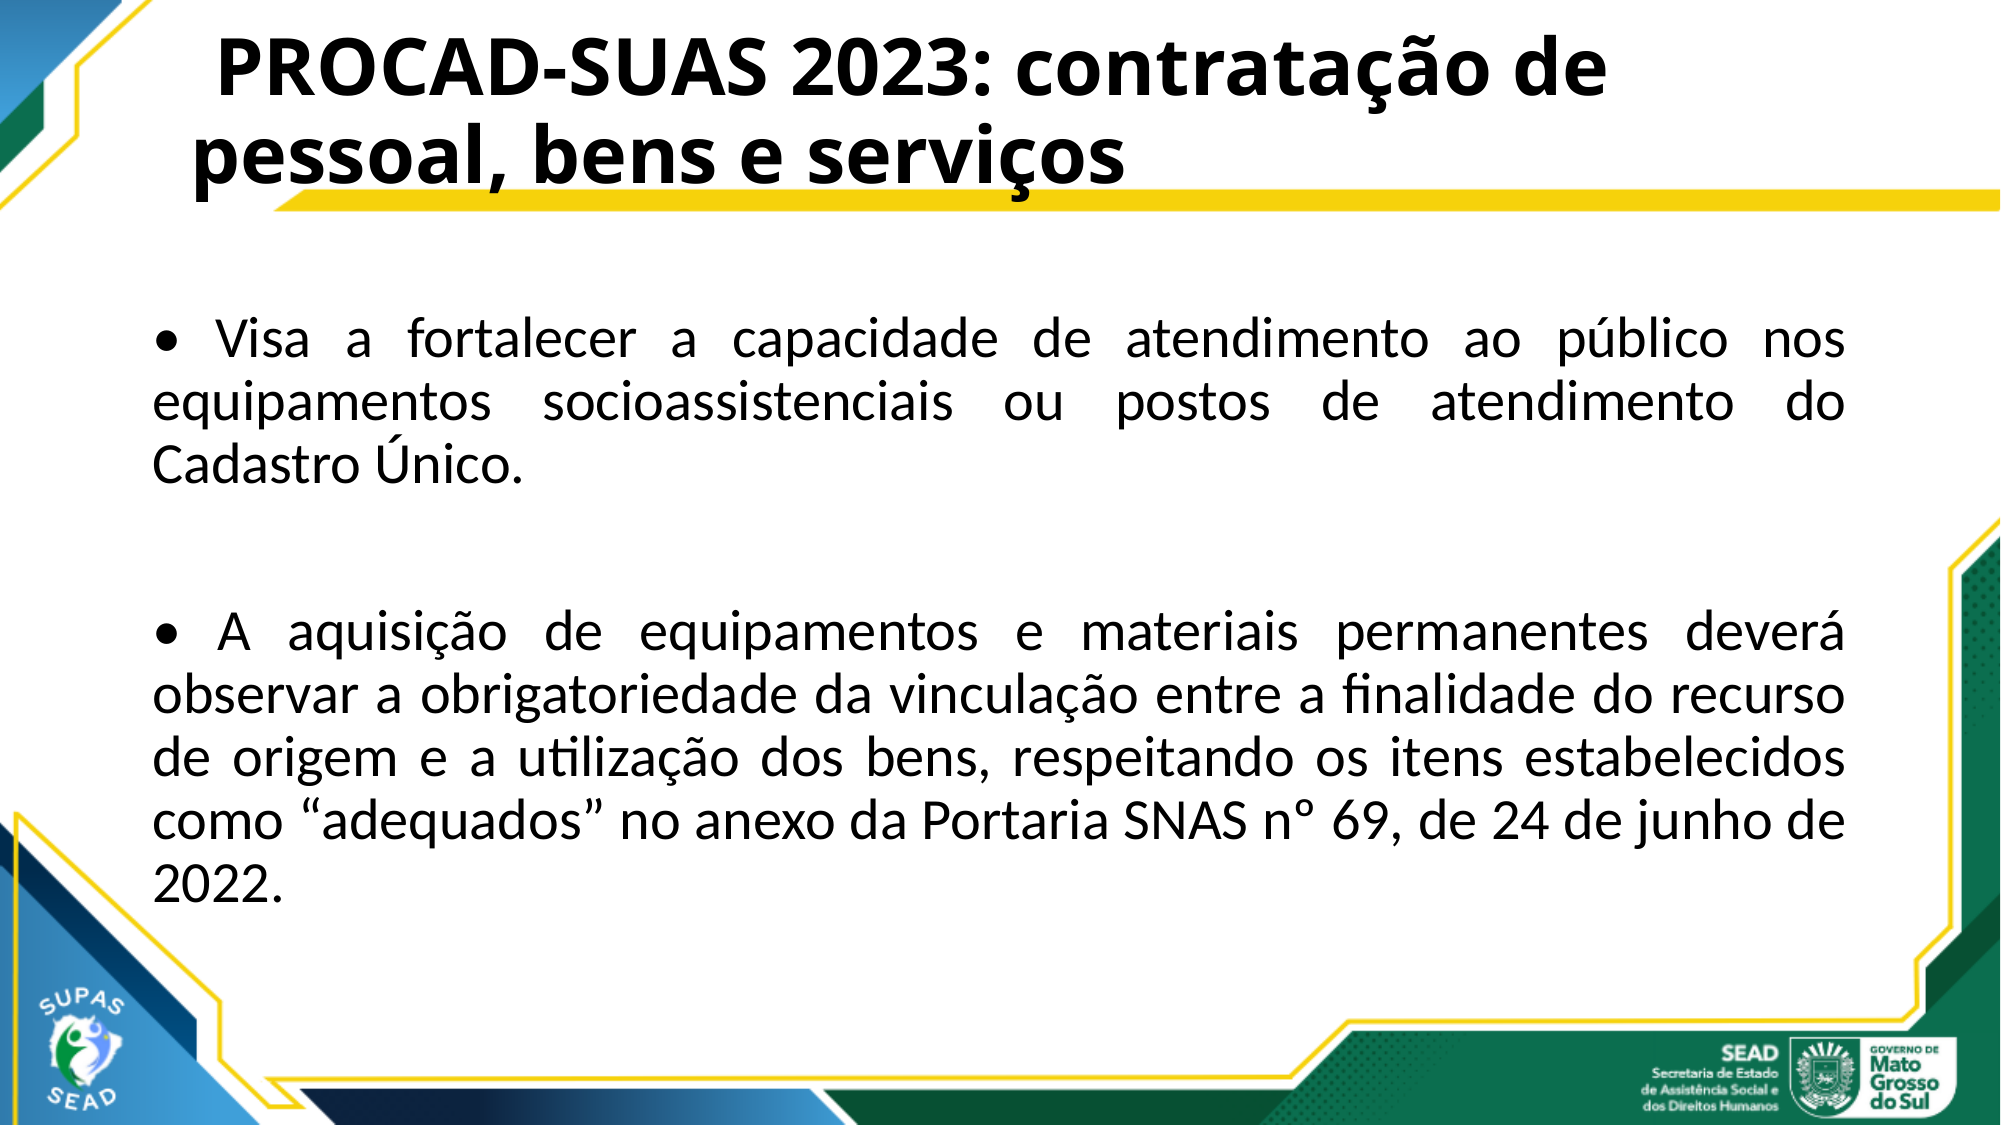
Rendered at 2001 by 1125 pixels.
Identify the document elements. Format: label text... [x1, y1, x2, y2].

list • Visa a fortalecer a capacidade de atendimento ao público nos equipamentos socioassistenciais ou postos de atendimento do Cadastro Único. • A aquisição de equipamentos e materiais permanentes deverá observar a obrigatoriedade da vinculação entre a finalidade do recurso de origem e a utilização dos bens, respeitando os itens estabelecidos como “adequados” no anexo da Portaria SNAS nº 69, de 24 de junho de 2022. [137, 299, 1863, 1014]
picture [0, 0, 2001, 1125]
title PROCAD-SUAS 2023: contratação de pessoal, bens e serviços [175, 0, 1901, 218]
